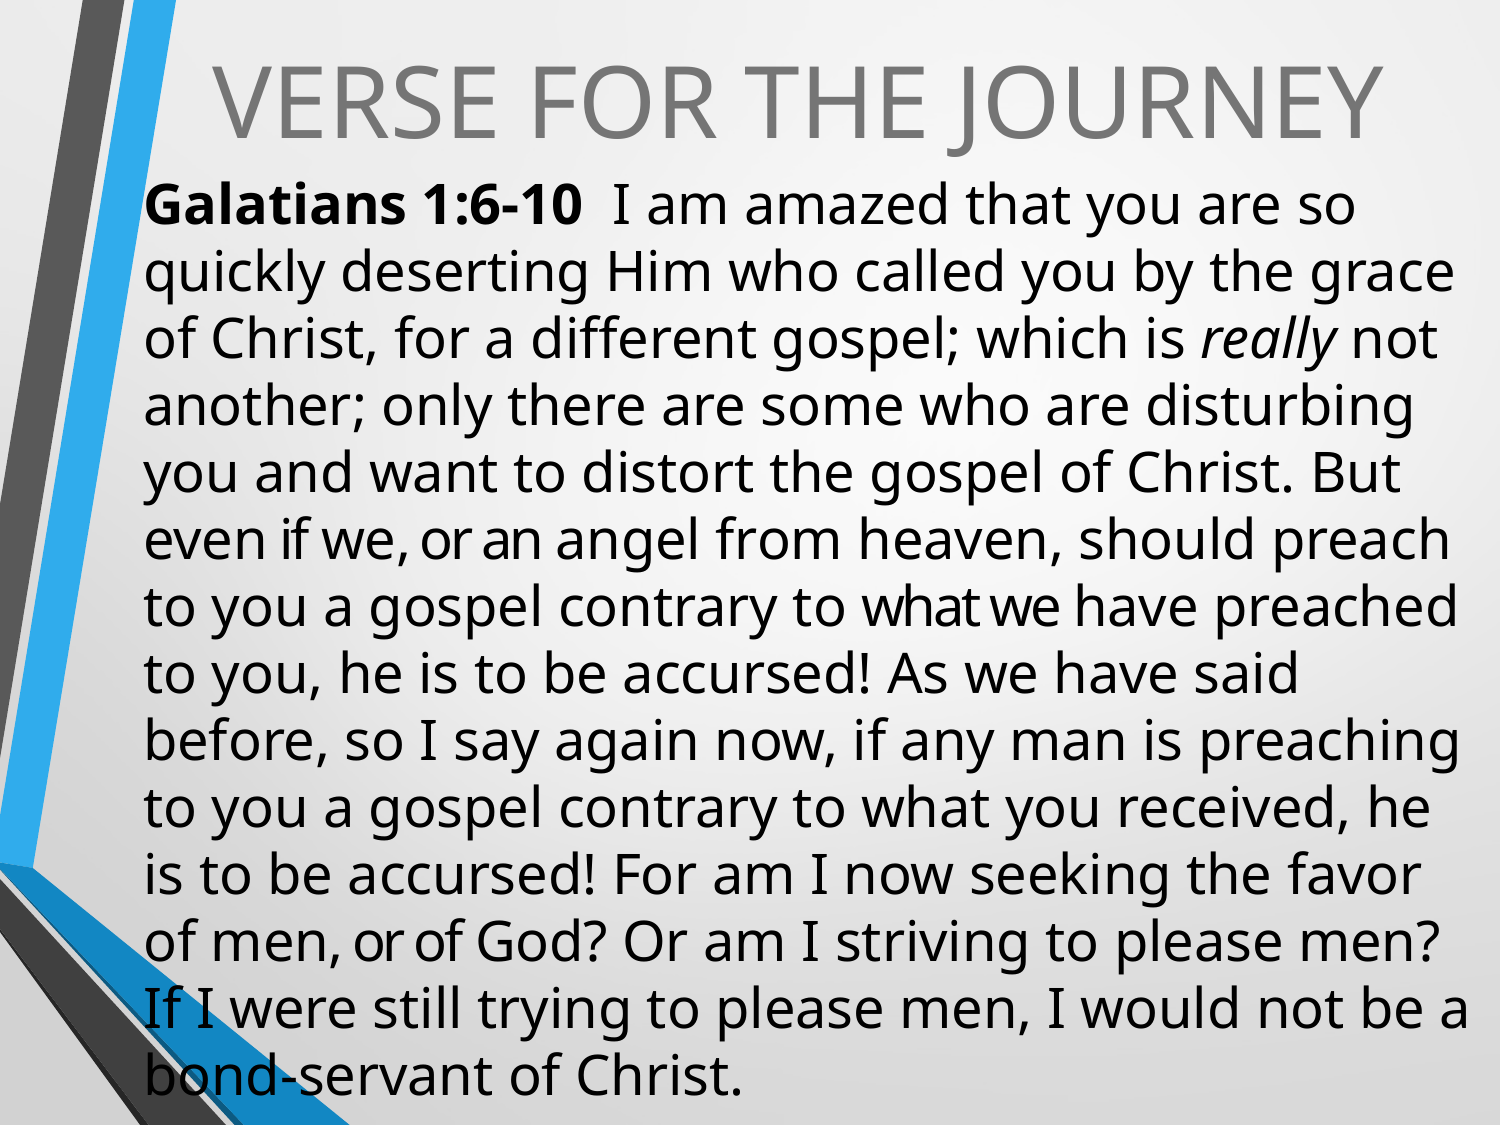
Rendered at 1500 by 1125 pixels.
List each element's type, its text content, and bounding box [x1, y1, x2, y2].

list Galatians 1:6-10 I am amazed that you are so quickly deserting Him who called you by the grace of Christ, for a different gospel; which is really not another; only there are some who are disturbing you and want to distort the gospel of Christ. But even if we, or an angel from heaven, should preach to you a gospel contrary to what we have preached to you, he is to be accursed! As we have said before, so I say again now, if any man is preaching to you a gospel contrary to what you received, he is to be accursed! For am I now seeking the favor of men, or of God? Or am I striving to please men? If I were still trying to please men, I would not be a bond-servant of Christ. [128, 160, 1500, 1125]
title VERSE FOR THE JOURNEY [182, 36, 1416, 160]
